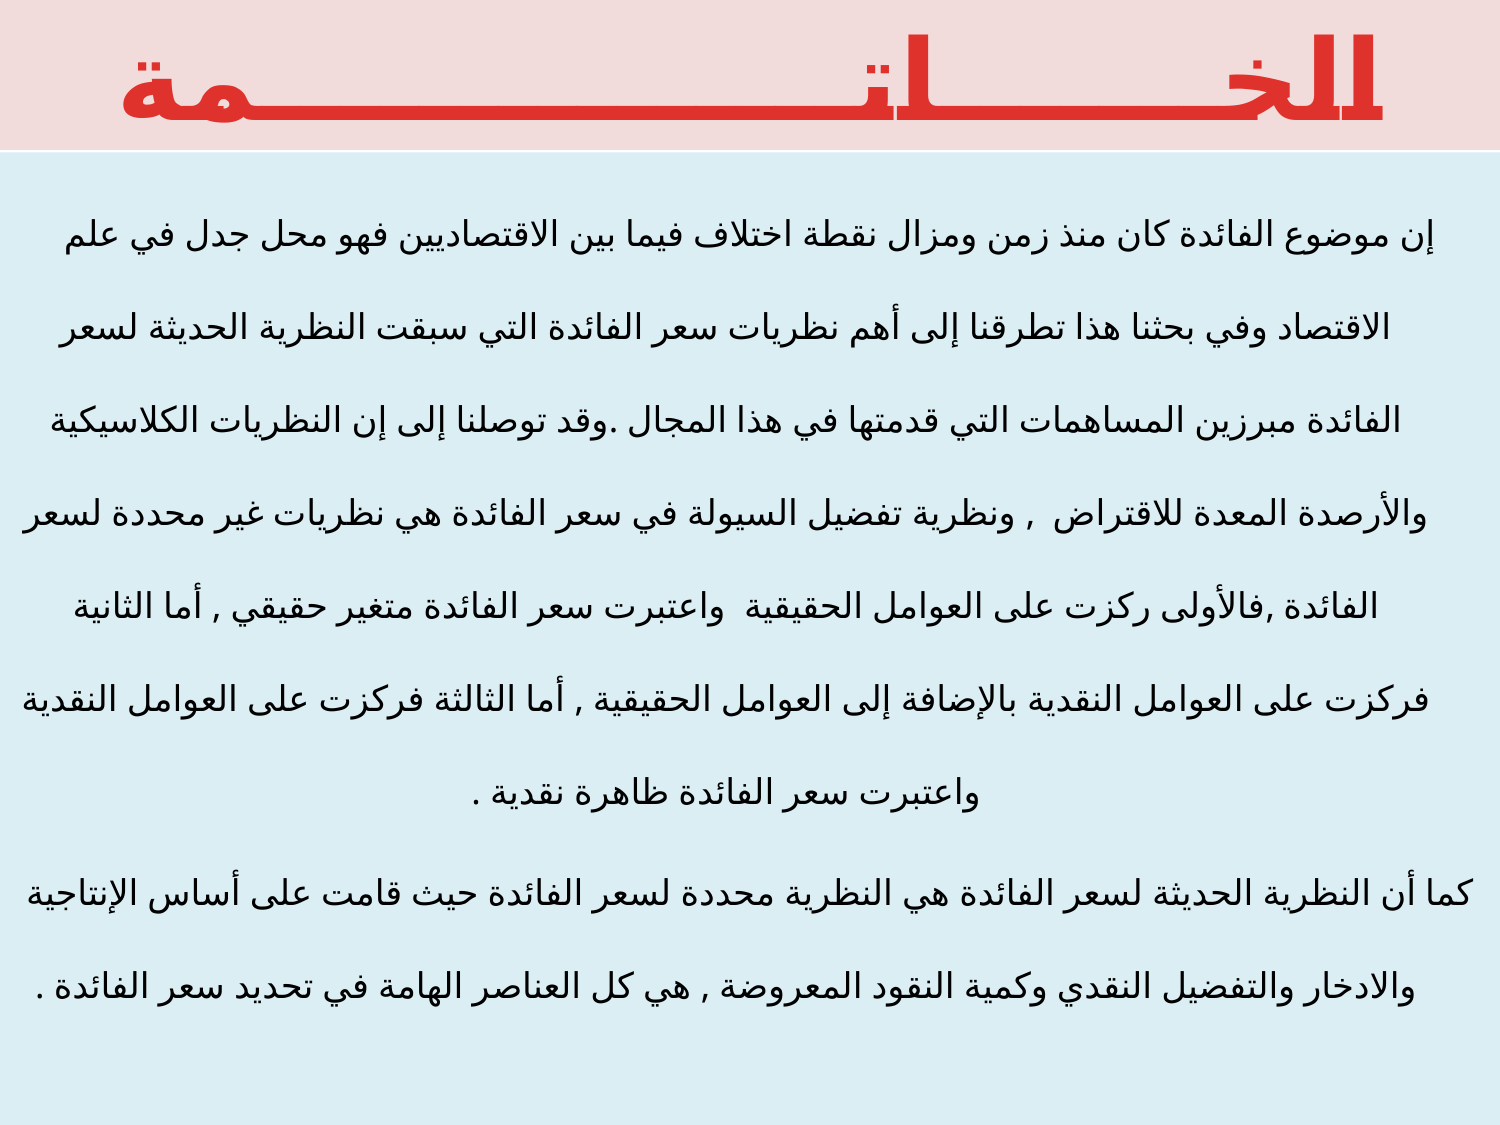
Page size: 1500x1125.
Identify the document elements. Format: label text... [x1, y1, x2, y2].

list إن موضوع الفائدة كان منذ زمن ومزال نقطة اختلاف فيما بين الاقتصاديين فهو محل جدل في علم الاقتصاد وفي بحثنا هذا تطرقنا إلى أهم نظريات سعر الفائدة التي سبقت النظرية الحديثة لسعر الفائدة مبرزين المساهمات التي قدمتها في هذا المجال .وقد توصلنا إلى إن النظريات الكلاسيكية والأرصدة المعدة للاقتراض , ونظرية تفضيل السيولة في سعر الفائدة هي نظريات غير محددة لسعر الفائدة ,فالأولى ركزت على العوامل الحقيقية واعتبرت سعر الفائدة متغير حقيقي , أما الثانية فركزت على العوامل النقدية بالإضافة إلى العوامل الحقيقية , أما الثالثة فركزت على العوامل النقدية واعتبرت سعر الفائدة ظاهرة نقدية . كما أن النظرية الحديثة لسعر الفائدة هي النظرية محددة لسعر الفائدة حيث قامت على أساس الإنتاجية والادخار والتفضيل النقدي وكمية النقود المعروضة , هي كل العناصر الهامة في تحديد سعر الفائدة . [0, 152, 1500, 1125]
text_box الخـــــــاتـــــــــــــــمة [0, 0, 1500, 150]
